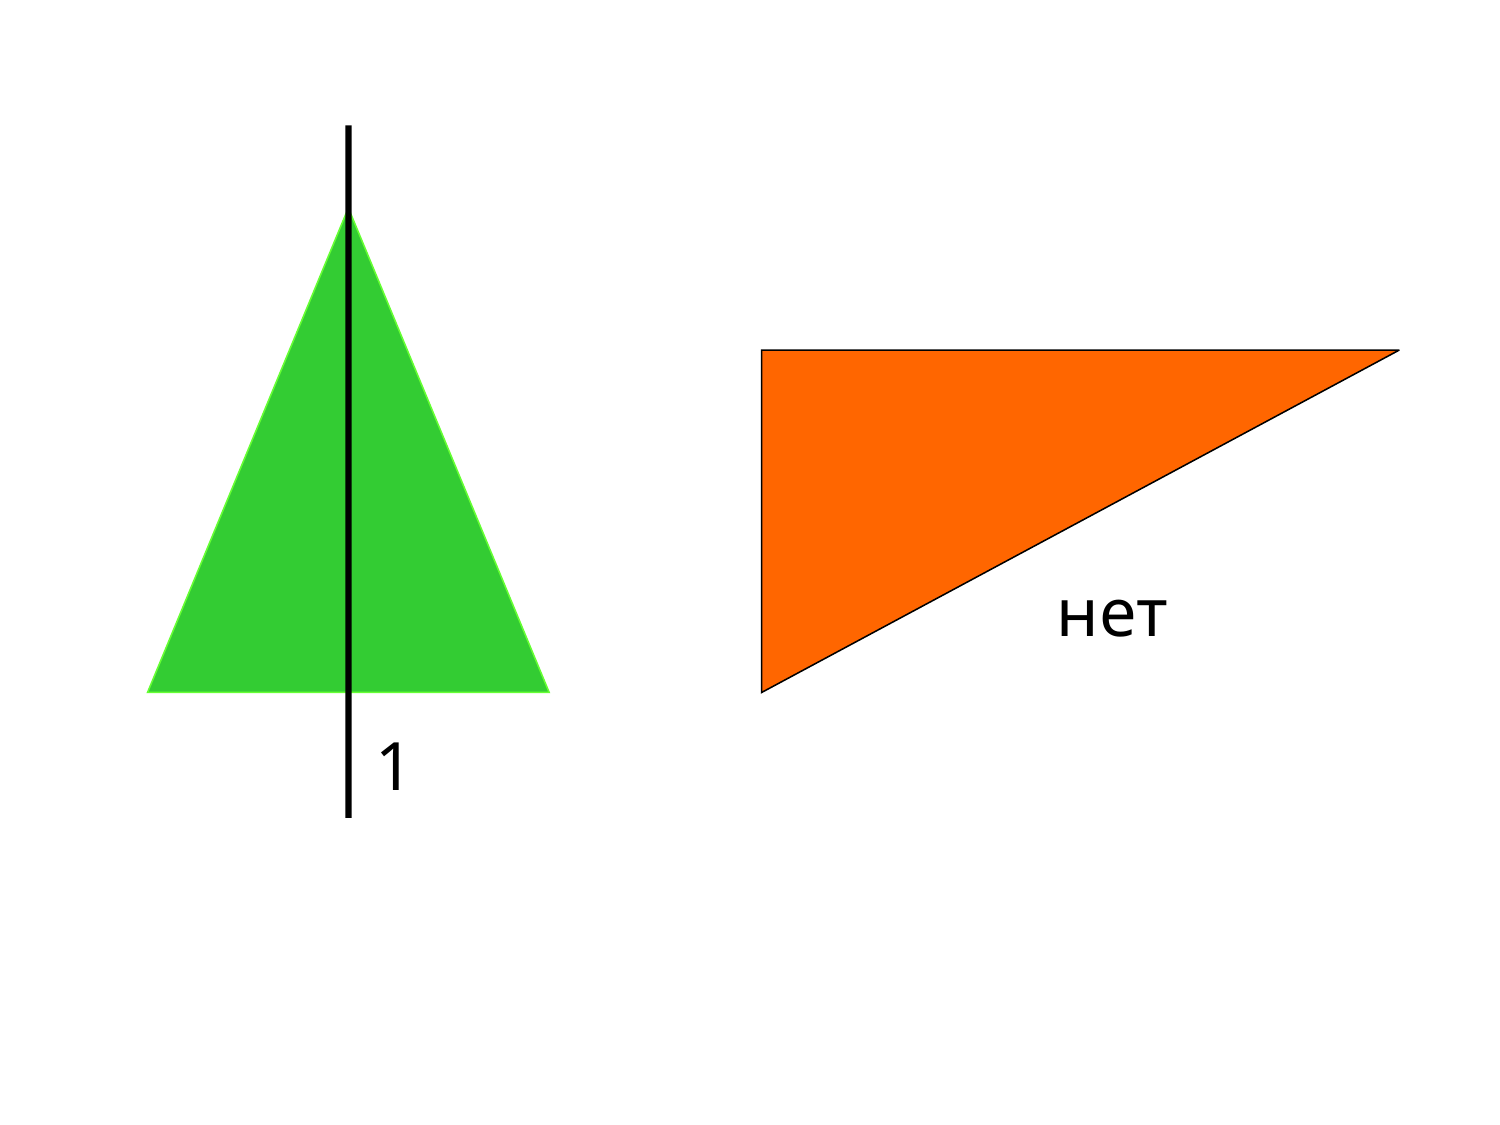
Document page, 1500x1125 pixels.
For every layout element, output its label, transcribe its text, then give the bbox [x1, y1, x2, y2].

text_box 1 [360, 716, 444, 811]
text_box нет [1042, 562, 1184, 658]
text_box [349, 209, 550, 693]
text_box [147, 208, 348, 693]
text_box [761, 350, 1400, 693]
